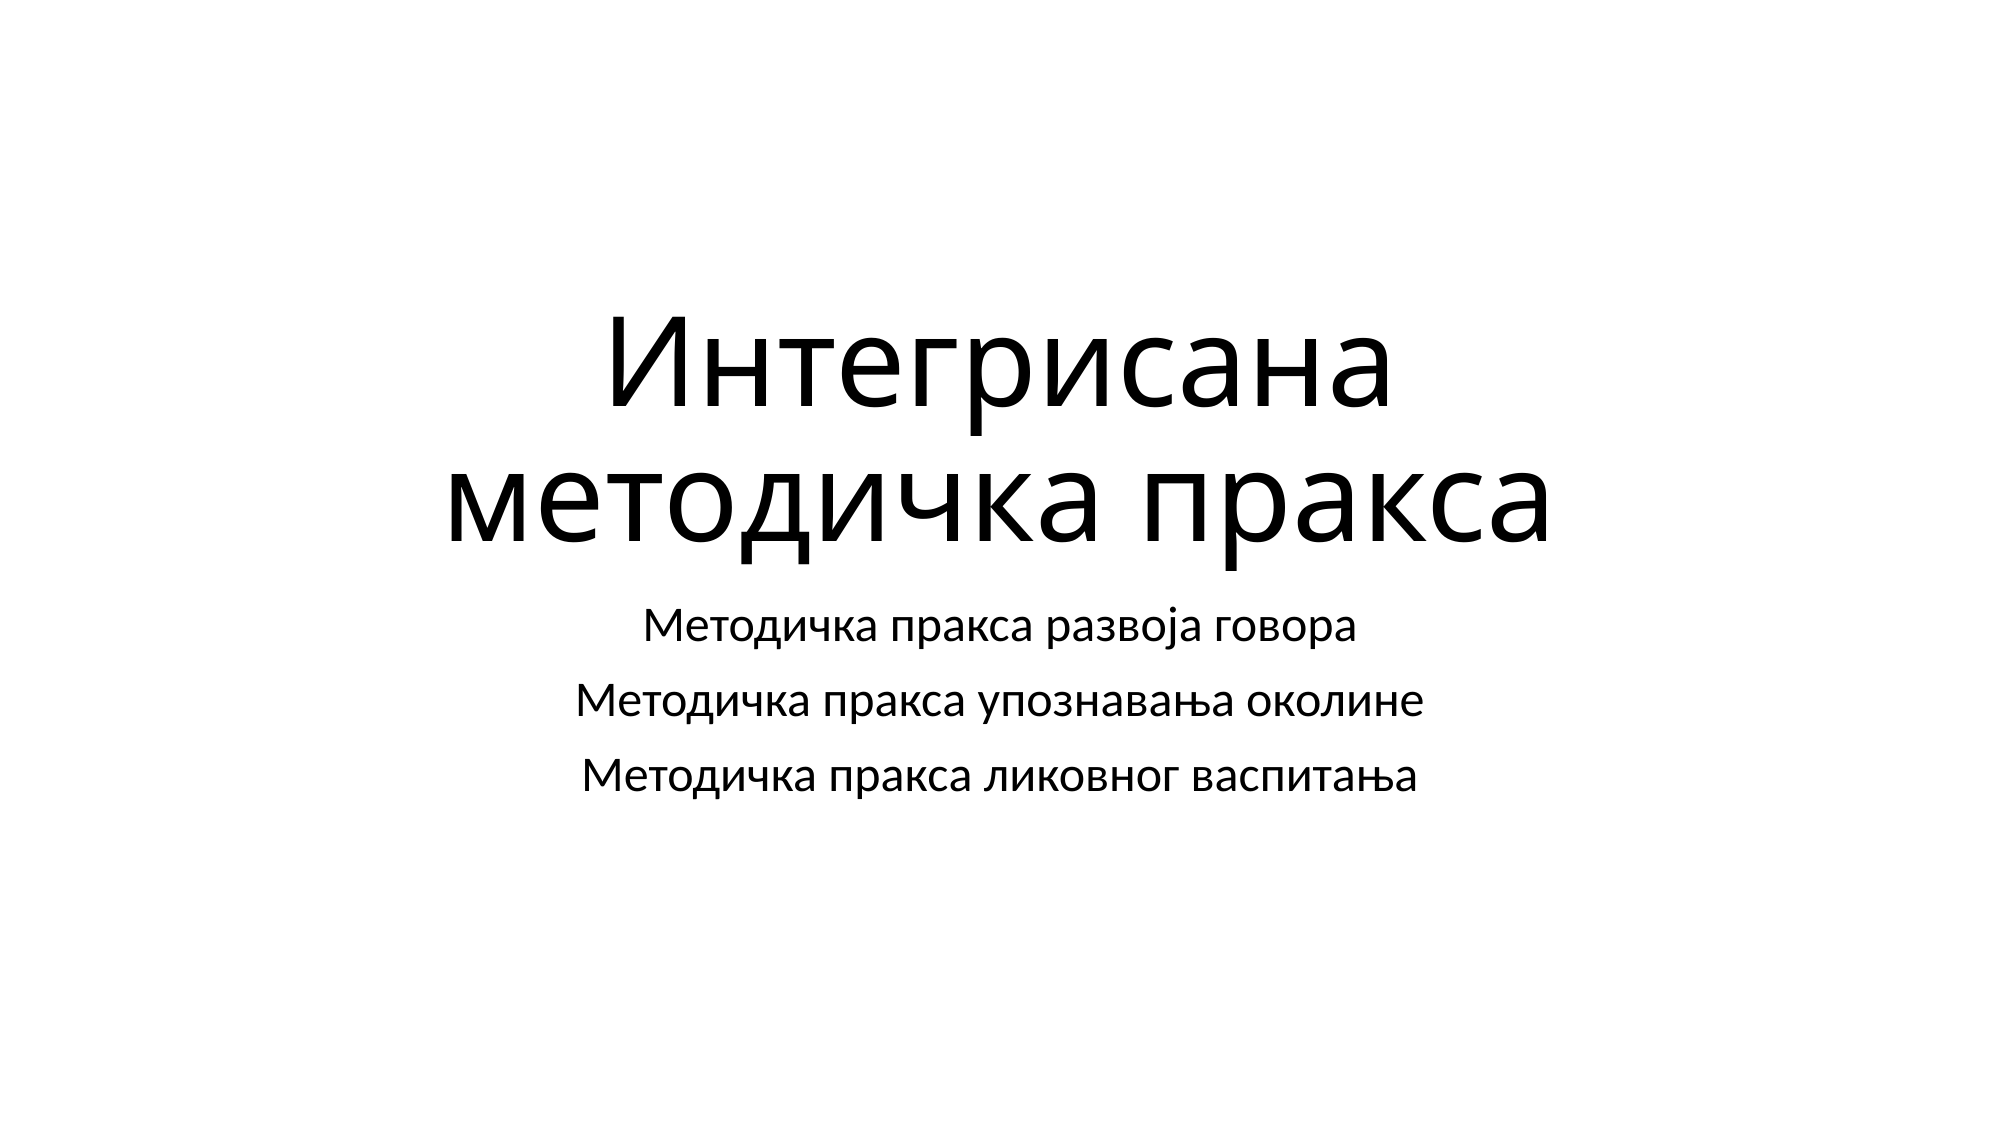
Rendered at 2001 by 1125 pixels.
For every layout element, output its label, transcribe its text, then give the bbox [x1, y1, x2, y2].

subtitle Методичка пракса развоја говора Методичка пракса упознавања околине Методичка пракса ликовног васпитања [249, 590, 1750, 863]
title Интегрисана методичка пракса [249, 184, 1750, 576]
